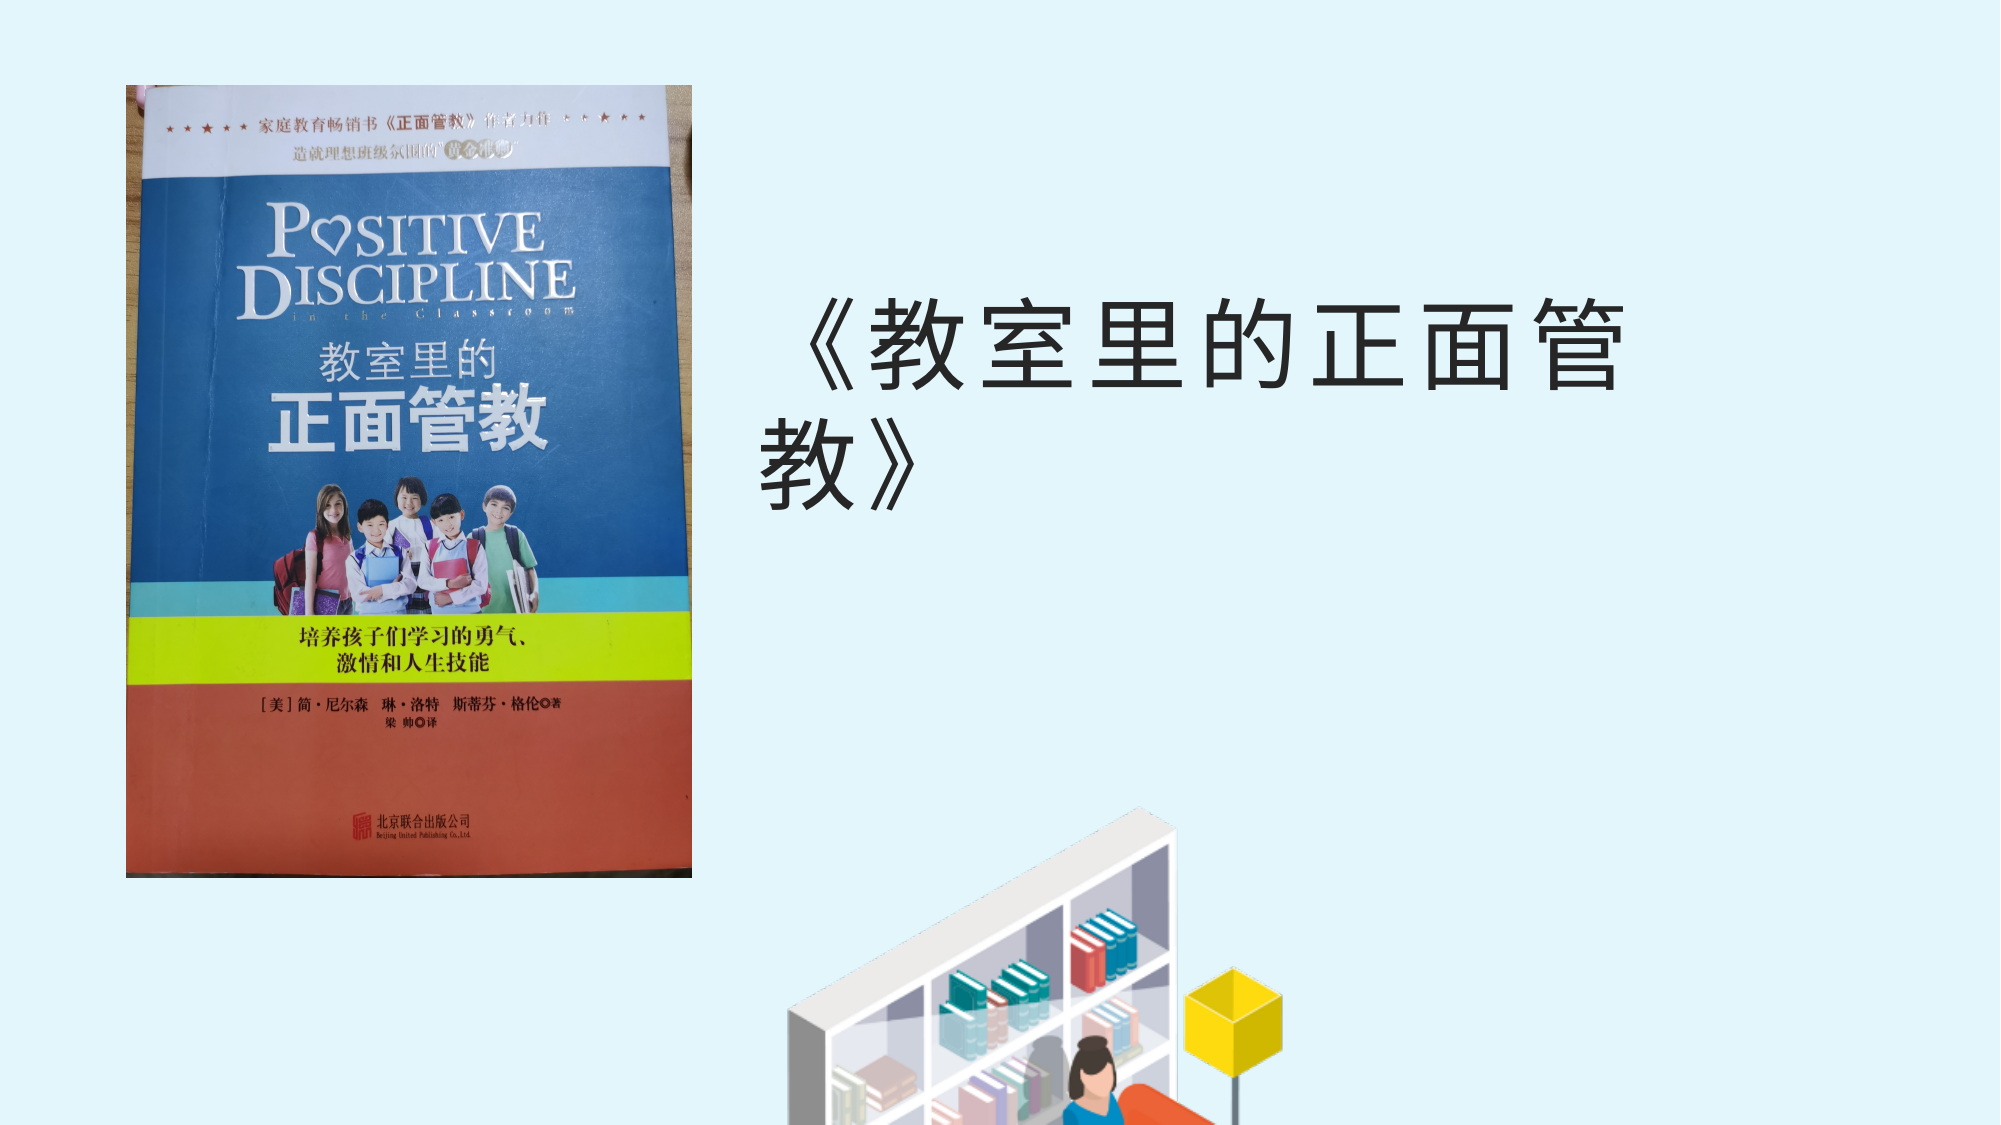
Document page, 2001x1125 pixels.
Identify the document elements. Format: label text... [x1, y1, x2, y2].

title 《教室里的正面管教》 [742, 286, 1768, 530]
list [126, 85, 692, 878]
picture [666, 763, 1334, 1125]
